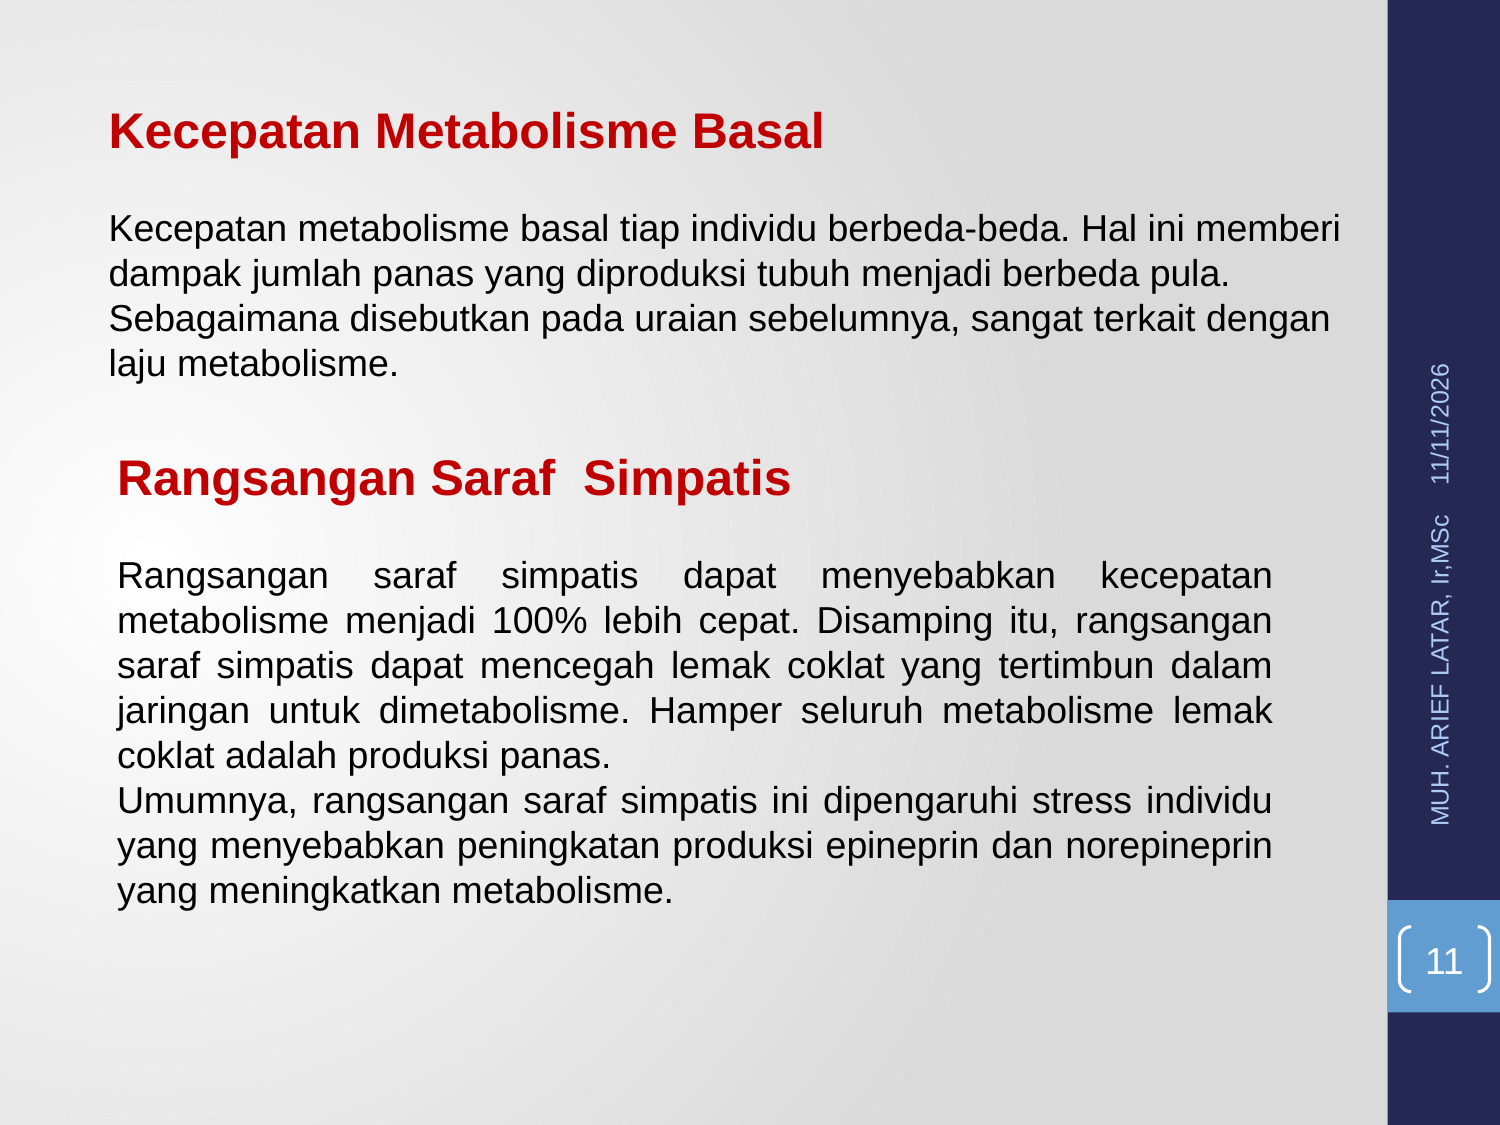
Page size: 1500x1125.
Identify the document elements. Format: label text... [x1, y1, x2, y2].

footer MUH. ARIEF LATAR, Ir,MSc [1408, 500, 1469, 889]
slide_number 11 [1397, 925, 1492, 994]
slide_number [1408, 100, 1469, 500]
text_box Kecepatan Metabolisme Basal Kecepatan metabolisme basal tiap individu berbeda-beda. Hal ini memberi dampak jumlah panas yang diproduksi tubuh menjadi berbeda pula. Sebagaimana disebutkan pada uraian sebelumnya, sangat terkait dengan laju metabolisme. [93, 91, 1369, 392]
text_box Rangsangan Saraf Simpatis Rangsangan saraf simpatis dapat menyebabkan kecepatan metabolisme menjadi 100% lebih cepat. Disamping itu, rangsangan saraf simpatis dapat mencegah lemak coklat yang tertimbun dalam jaringan untuk dimetabolisme. Hamper seluruh metabolisme lemak coklat adalah produksi panas. Umumnya, rangsangan saraf simpatis ini dipengaruhi stress individu yang menyebabkan peningkatan produksi epineprin dan norepineprin yang meningkatkan metabolisme. [102, 438, 1288, 919]
